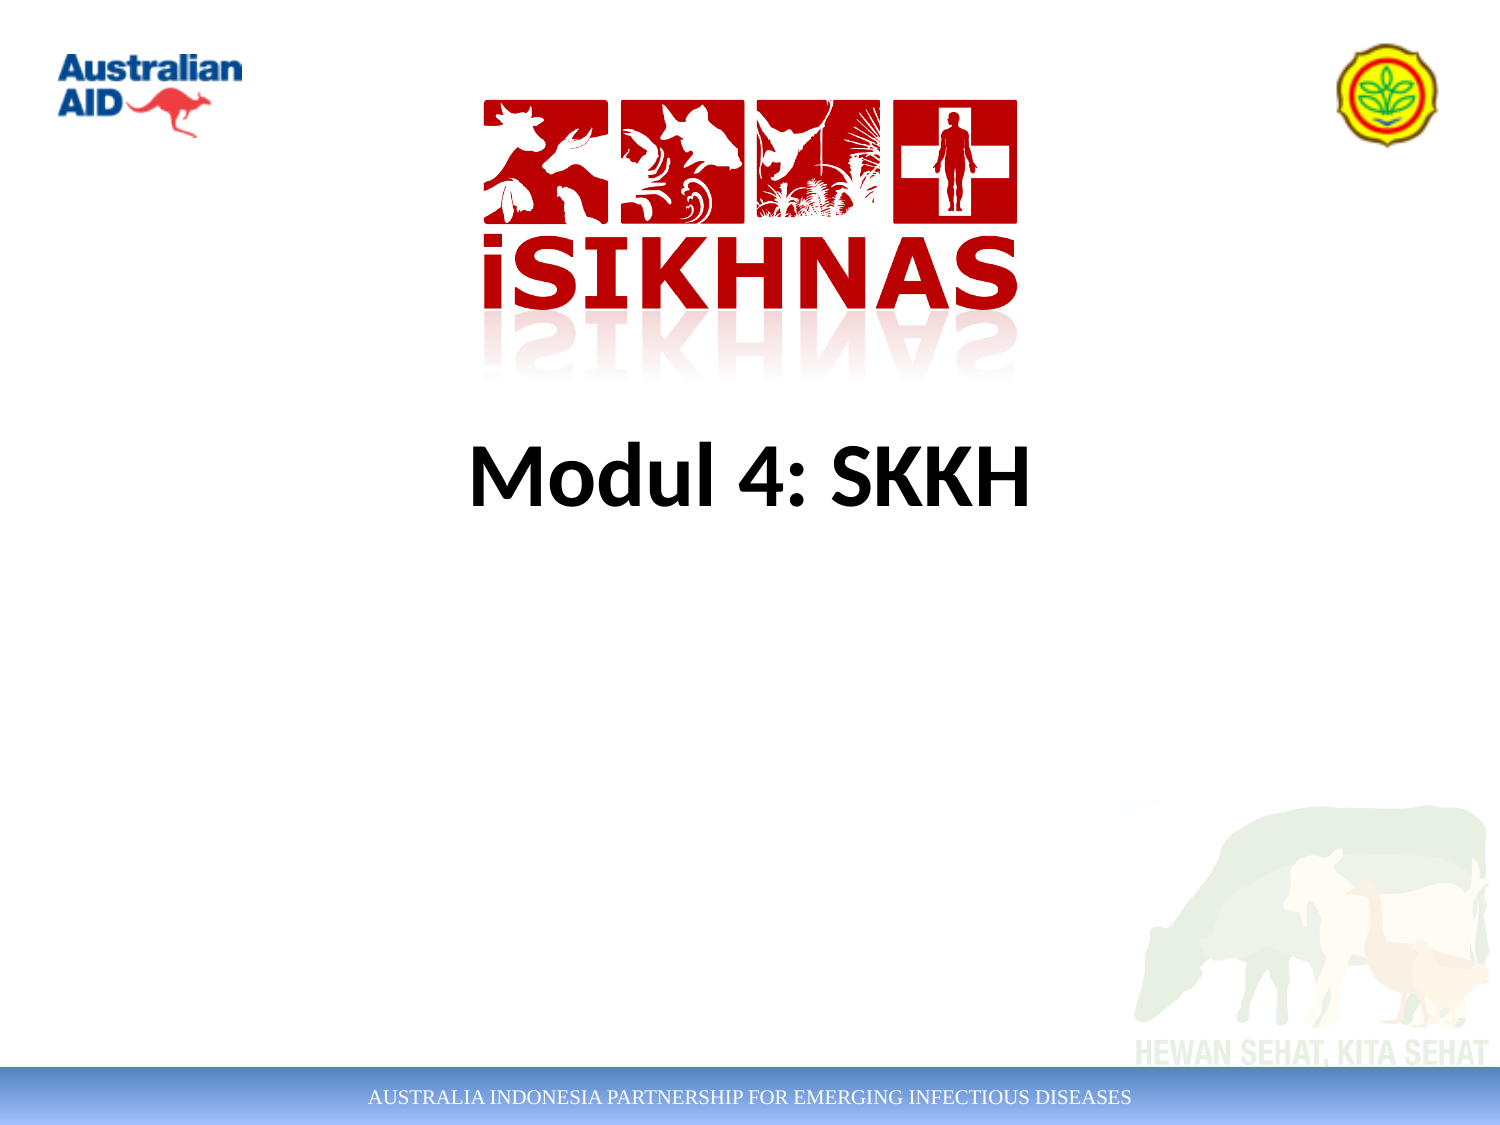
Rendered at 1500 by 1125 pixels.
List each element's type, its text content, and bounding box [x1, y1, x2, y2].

title Modul 4: SKKH [112, 349, 1388, 591]
picture [58, 54, 242, 138]
picture [454, 75, 1046, 410]
picture [1333, 40, 1441, 152]
